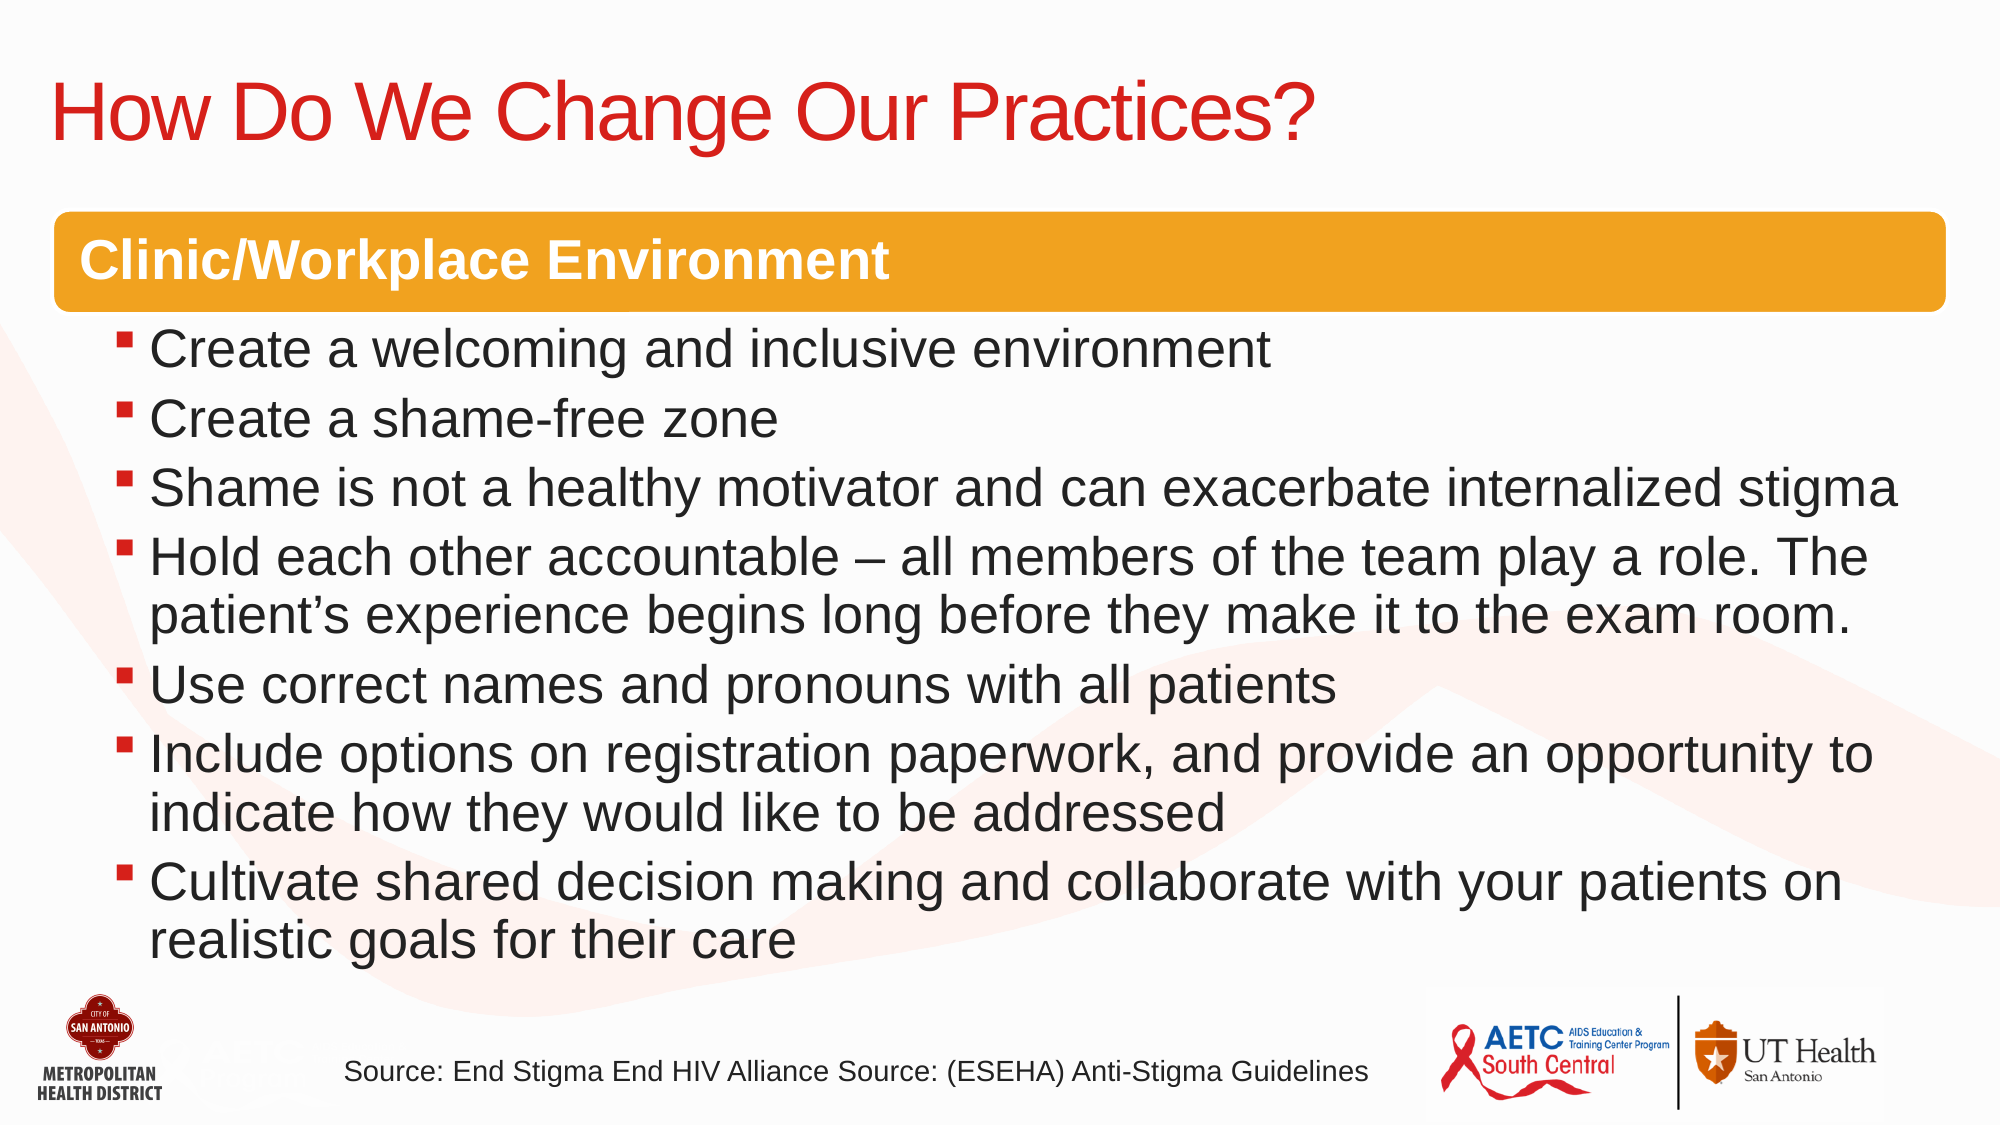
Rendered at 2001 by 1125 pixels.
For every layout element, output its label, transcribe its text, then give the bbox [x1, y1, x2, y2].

picture [0, 0, 2000, 1125]
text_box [51, 182, 1949, 992]
title How Do We Change Our Practices? [34, 54, 1773, 161]
text_box Source: End Stigma End HIV Alliance Source: (ESEHA) Anti-Stigma Guidelines [328, 1045, 1478, 1096]
